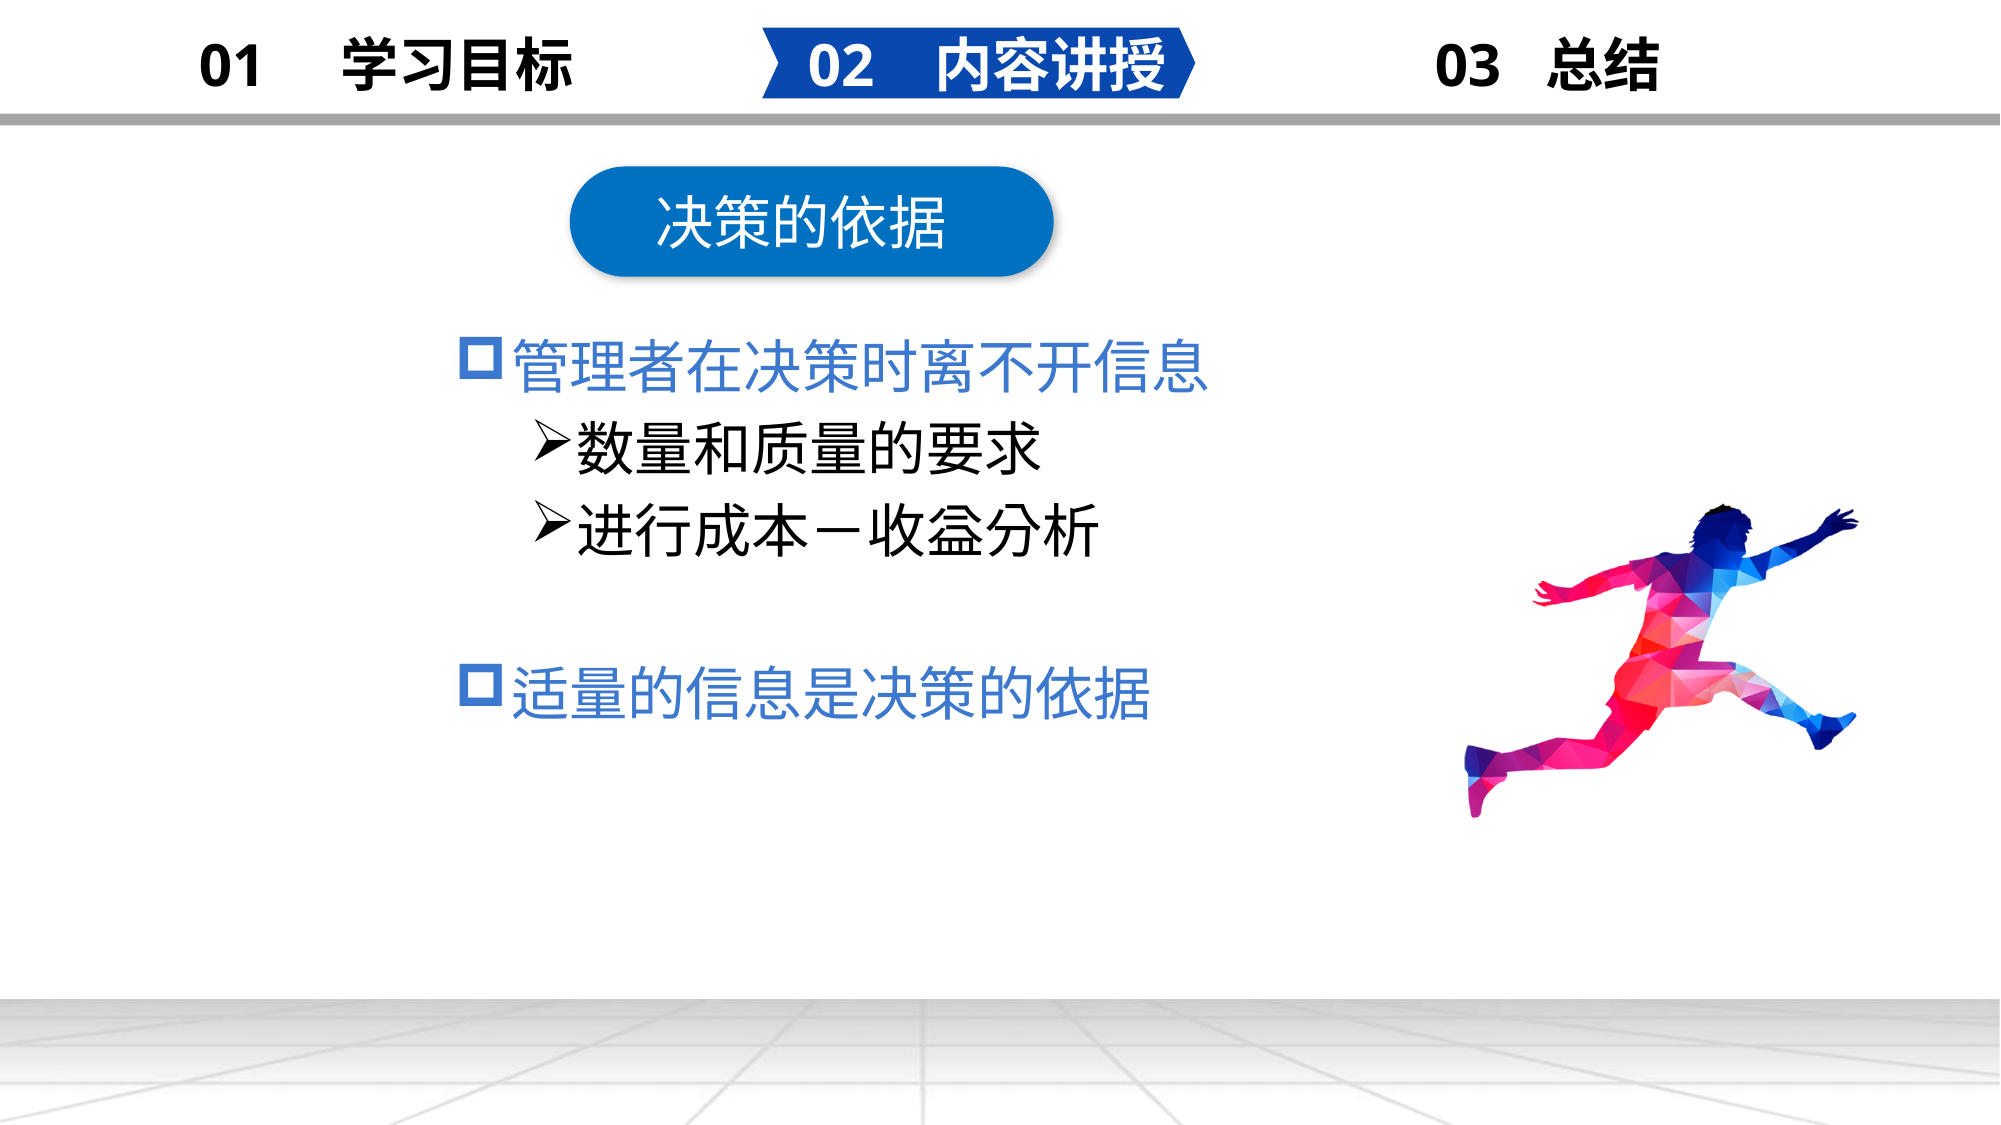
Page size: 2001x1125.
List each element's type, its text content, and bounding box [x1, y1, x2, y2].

picture [0, 999, 2000, 1125]
picture [1434, 449, 1877, 843]
text_box 03 总结 [1434, 27, 1717, 98]
text_box 决策的依据 [640, 178, 1115, 264]
text_box 02 内容讲授 [807, 27, 1374, 98]
text_box [762, 27, 1180, 99]
text_box [569, 166, 1034, 277]
text_box 01 学习目标 [198, 28, 670, 99]
text_box 管理者在决策时离不开信息 数量和质量的要求 进行成本－收益分析 适量的信息是决策的依据 [439, 323, 1561, 1094]
text_box [0, 113, 2000, 126]
